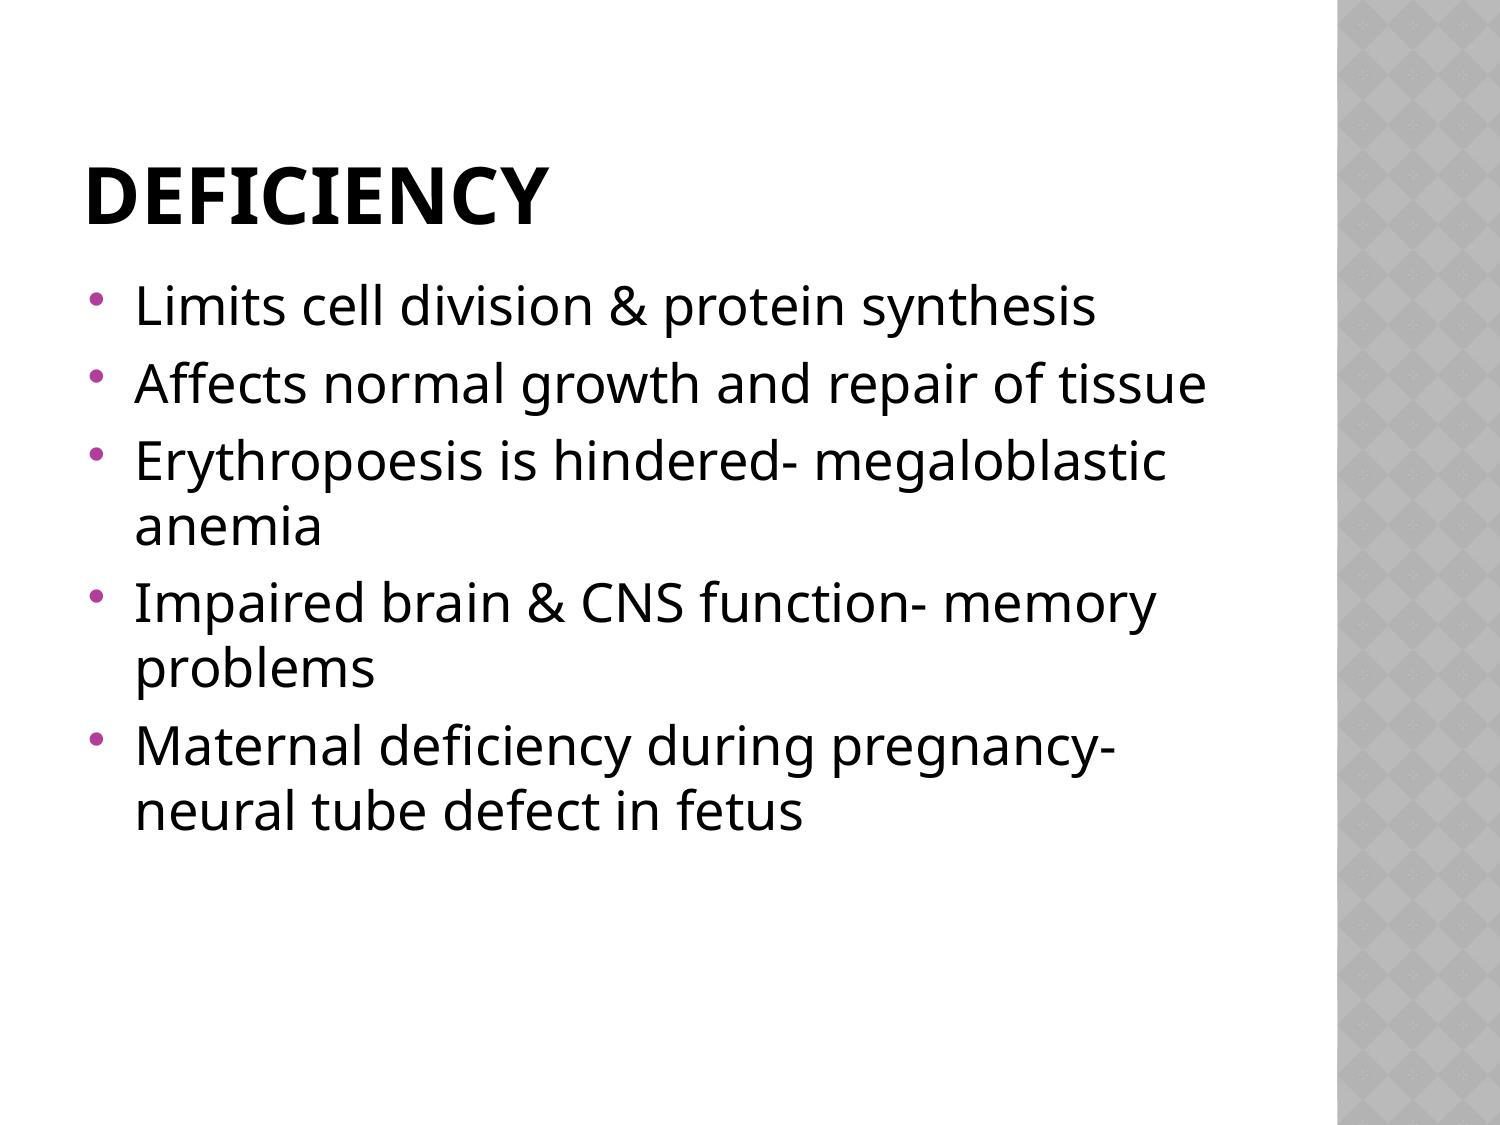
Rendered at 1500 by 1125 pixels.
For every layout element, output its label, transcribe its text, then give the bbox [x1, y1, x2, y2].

title deficiency [75, 52, 1263, 240]
list Limits cell division & protein synthesis Affects normal growth and repair of tissue Erythropoesis is hindered- megaloblastic anemia Impaired brain & CNS function- memory problems Maternal deficiency during pregnancy- neural tube defect in fetus [75, 264, 1263, 1059]
